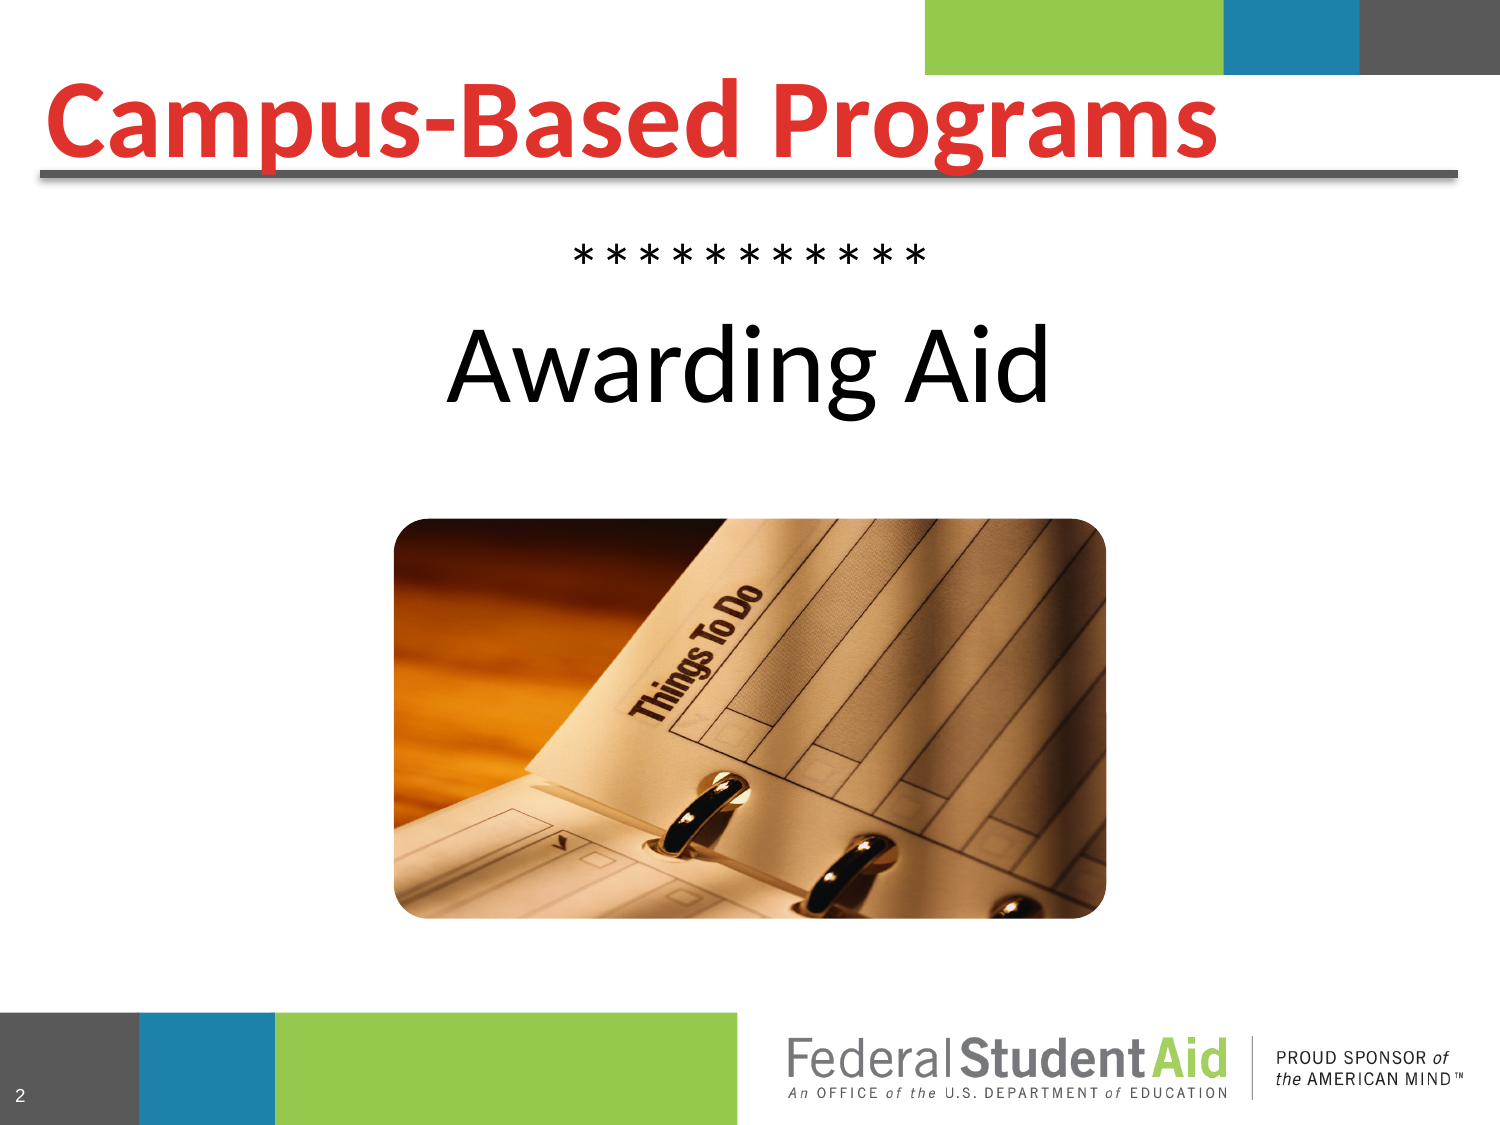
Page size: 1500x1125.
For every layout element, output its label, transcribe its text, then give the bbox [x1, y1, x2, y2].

picture [393, 518, 1107, 919]
text_box Campus-Based Programs [30, 37, 1237, 188]
text_box *********** Awarding Aid [430, 226, 1070, 435]
slide_number 2 [0, 1065, 350, 1125]
picture [788, 1036, 1463, 1100]
